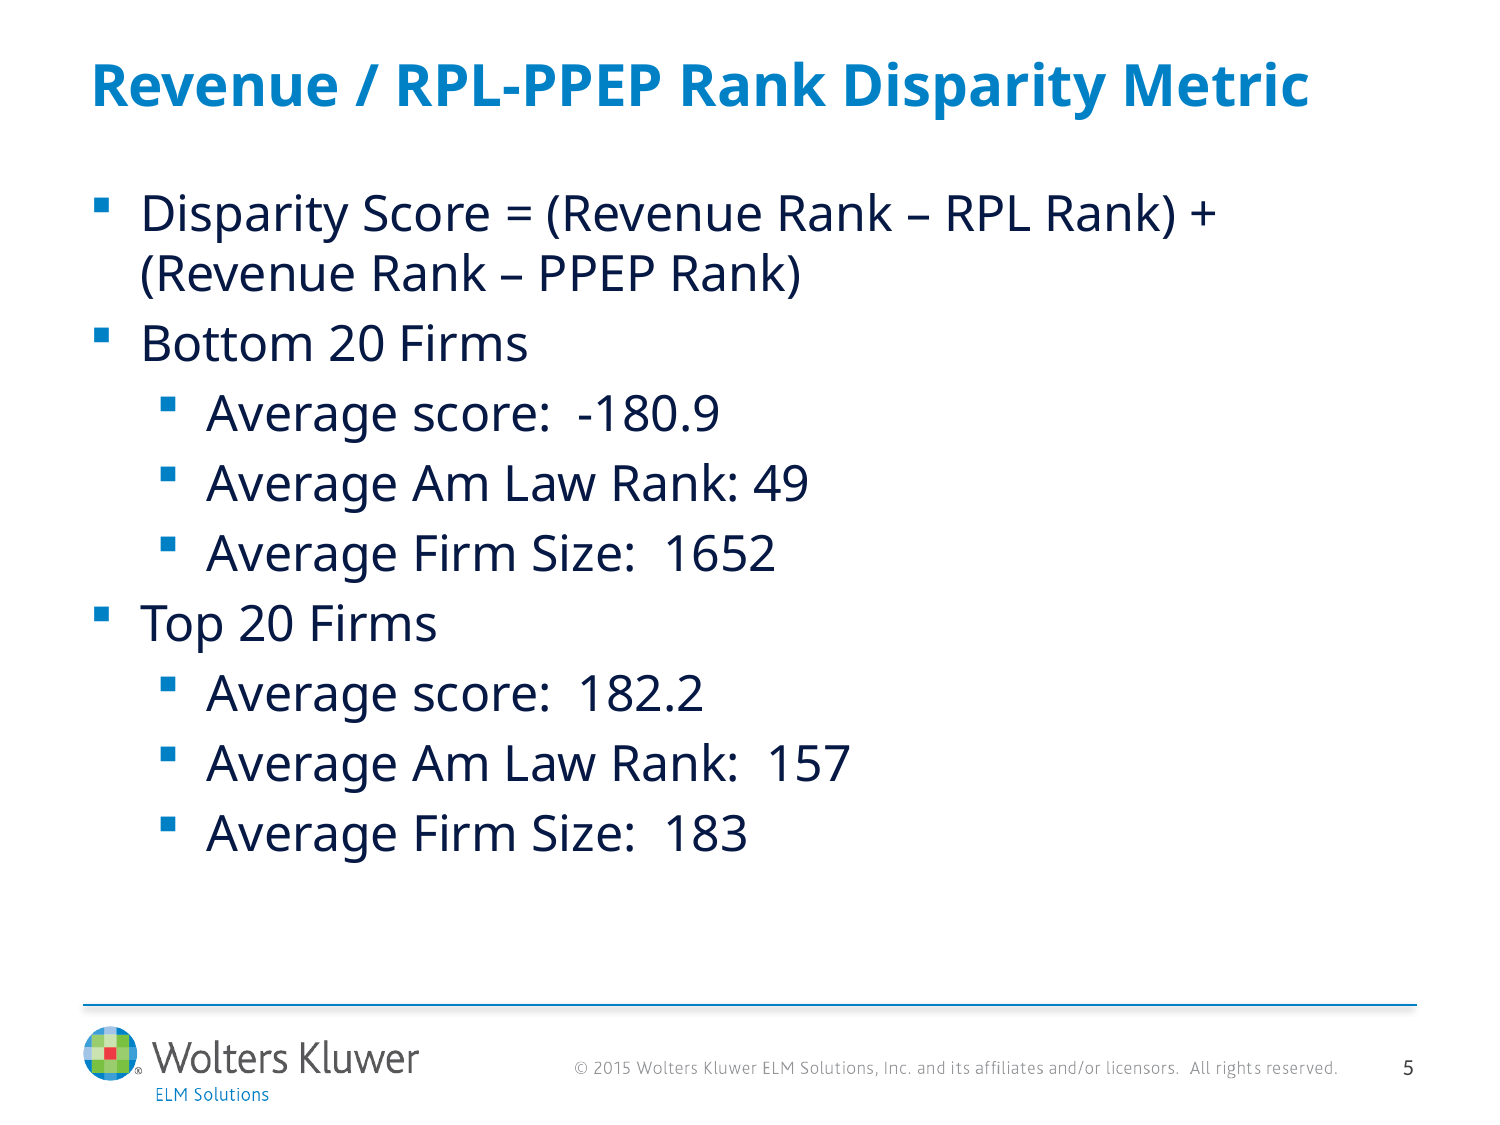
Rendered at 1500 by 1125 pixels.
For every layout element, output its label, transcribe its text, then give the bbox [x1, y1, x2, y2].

title Revenue / RPL-PPEP Rank Disparity Metric [75, 37, 1430, 143]
slide_number 5 [1348, 1036, 1430, 1097]
picture [83, 1026, 419, 1105]
list Disparity Score = (Revenue Rank – RPL Rank) + (Revenue Rank – PPEP Rank) Bottom 20 Firms Average score: -180.9 Average Am Law Rank: 49 Average Firm Size: 1652 Top 20 Firms Average score: 182.2 Average Am Law Rank: 157 Average Firm Size: 183 [75, 173, 1425, 1005]
picture [572, 1056, 1340, 1079]
